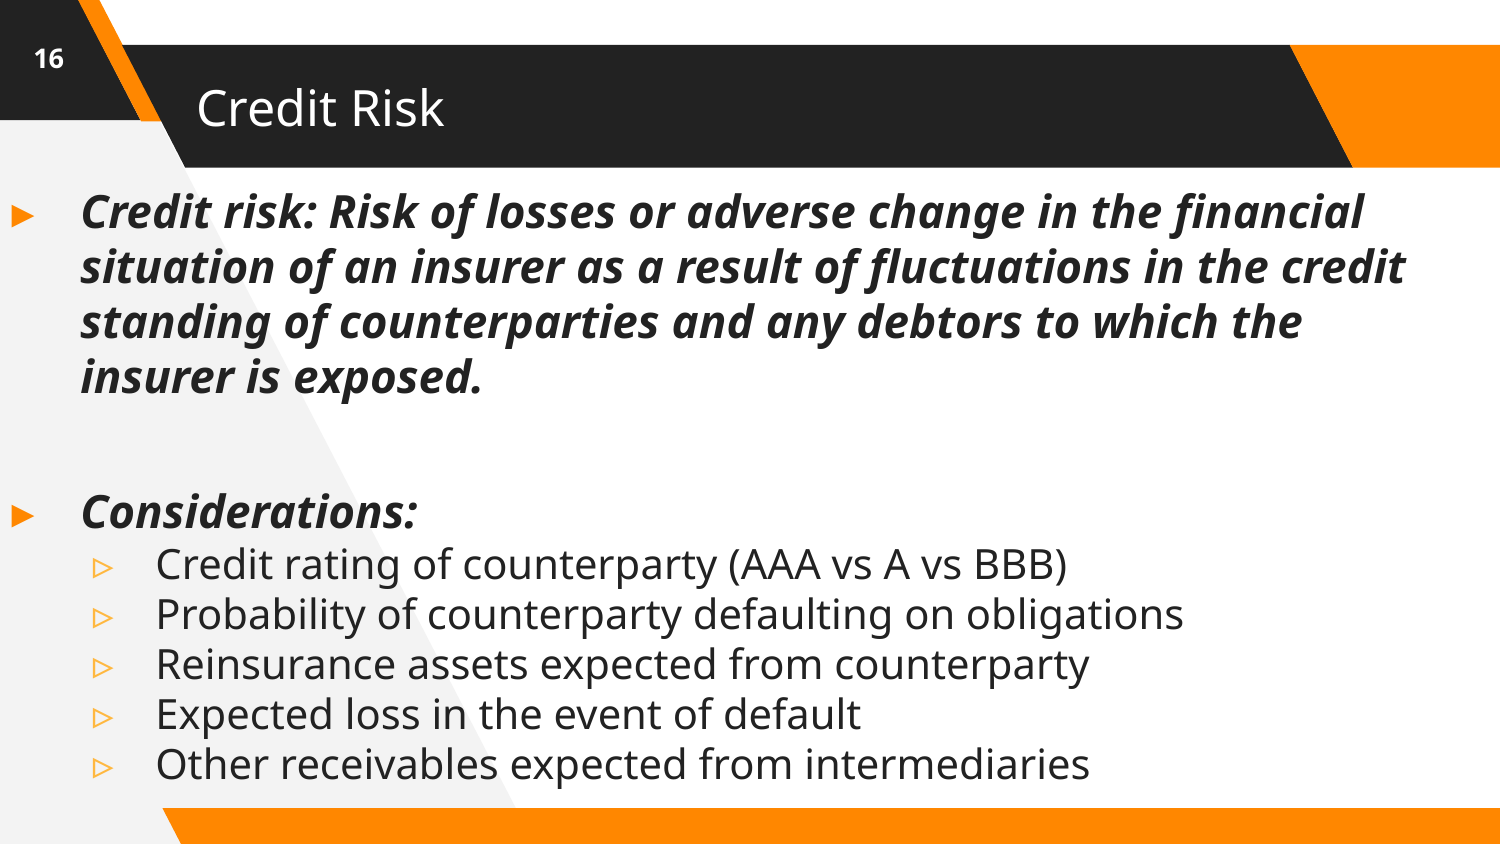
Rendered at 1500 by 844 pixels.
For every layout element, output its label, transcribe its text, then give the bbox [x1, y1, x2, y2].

title Credit Risk [181, 45, 1285, 168]
list Credit risk: Risk of losses or adverse change in the financial situation of an insurer as a result of fluctuations in the credit standing of counterparties and any debtors to which the insurer is exposed. Considerations: Credit rating of counterparty (AAA vs A vs BBB) Probability of counterparty defaulting on obligations Reinsurance assets expected from counterparty Expected loss in the event of default Other receivables expected from intermediaries [0, 168, 1425, 808]
slide_number 16 [0, 0, 98, 121]
